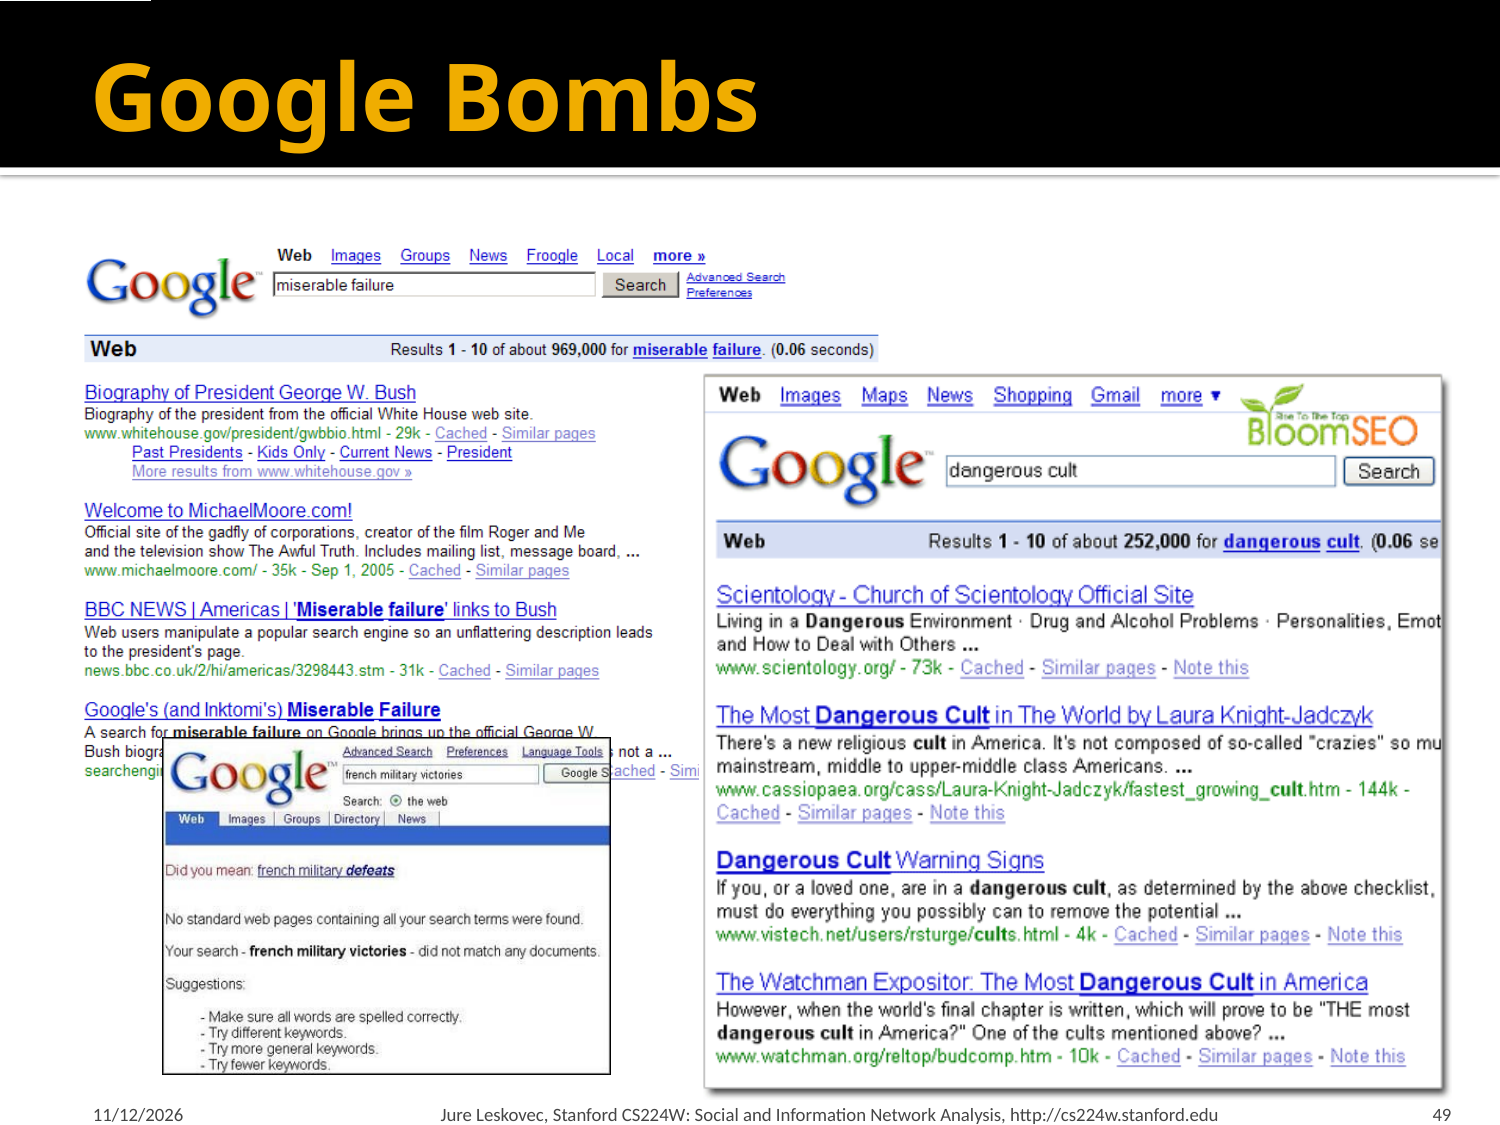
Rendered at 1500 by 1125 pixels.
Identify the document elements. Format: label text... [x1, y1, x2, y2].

title Google Bombs [75, 12, 1425, 175]
picture [74, 237, 1452, 1100]
footer Jure Leskovec, Stanford CS224W: Social and Information Network Analysis, http://cs224w.stanford.edu [433, 1080, 1337, 1125]
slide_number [75, 1080, 425, 1125]
slide_number 49 [1345, 1080, 1467, 1125]
